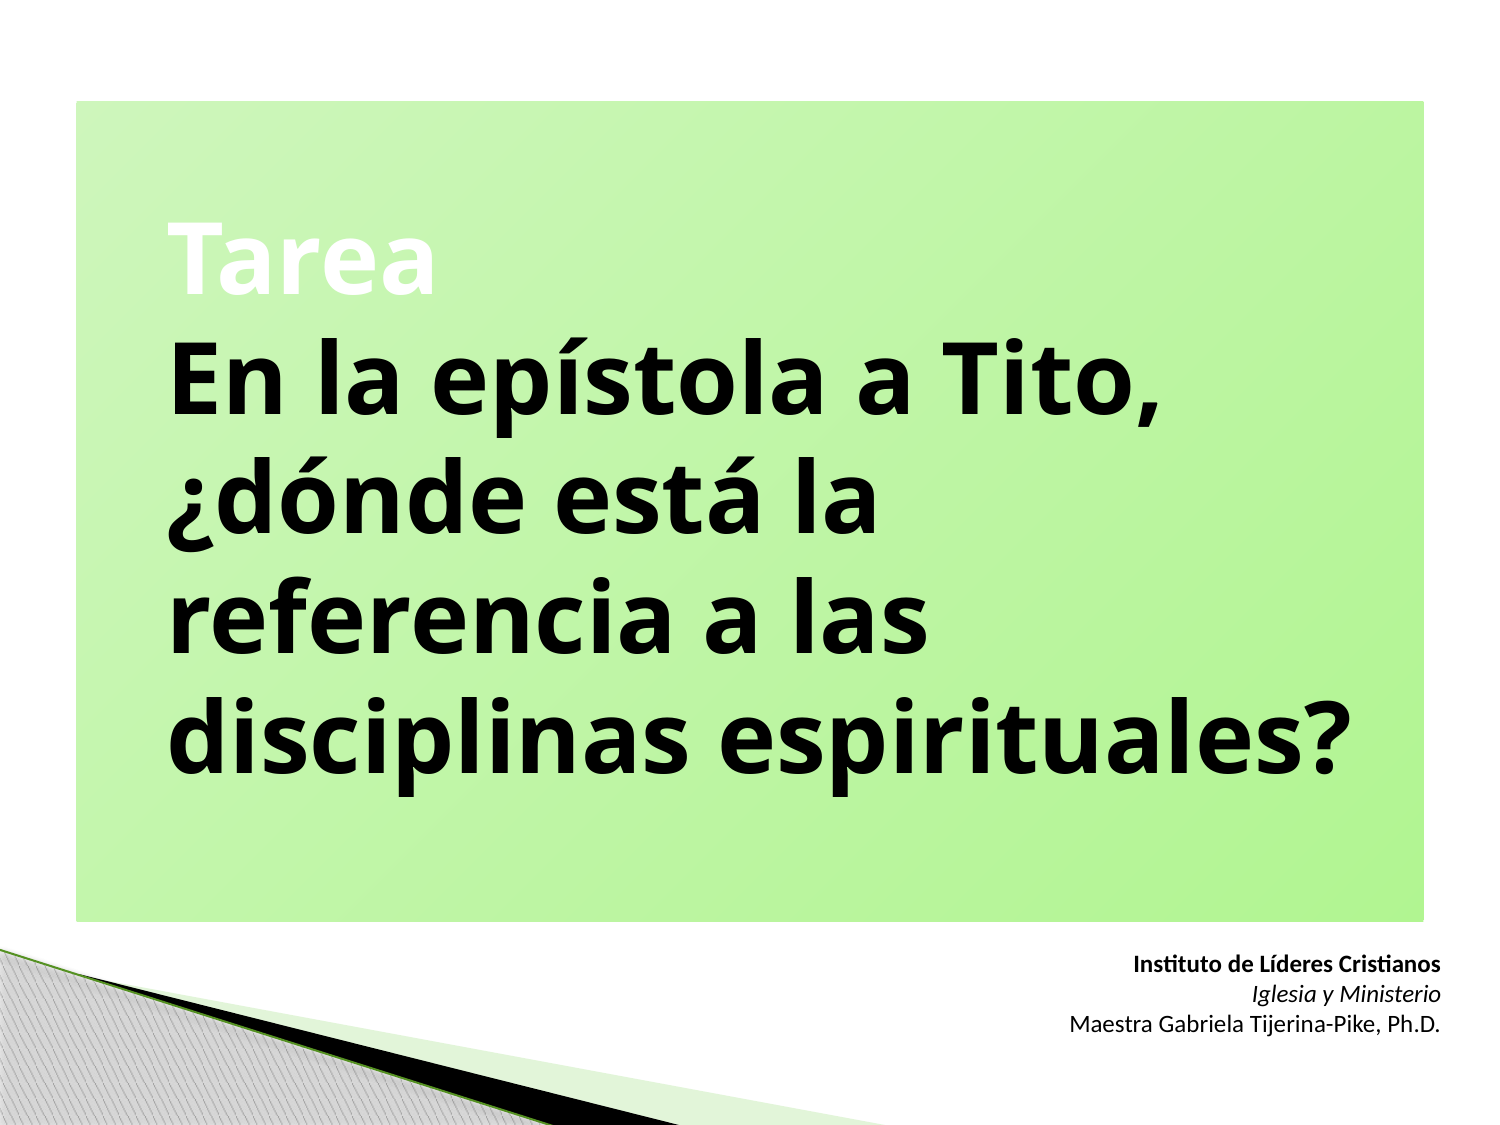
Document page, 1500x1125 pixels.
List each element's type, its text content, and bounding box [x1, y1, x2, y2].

text_box Tarea En la epístola a Tito, ¿dónde está la referencia a las disciplinas espirituales? [76, 101, 1424, 922]
text_box Instituto de Líderes Cristianos Iglesia y Ministerio Maestra Gabriela Tijerina-Pike, Ph.D. [891, 940, 1457, 1046]
